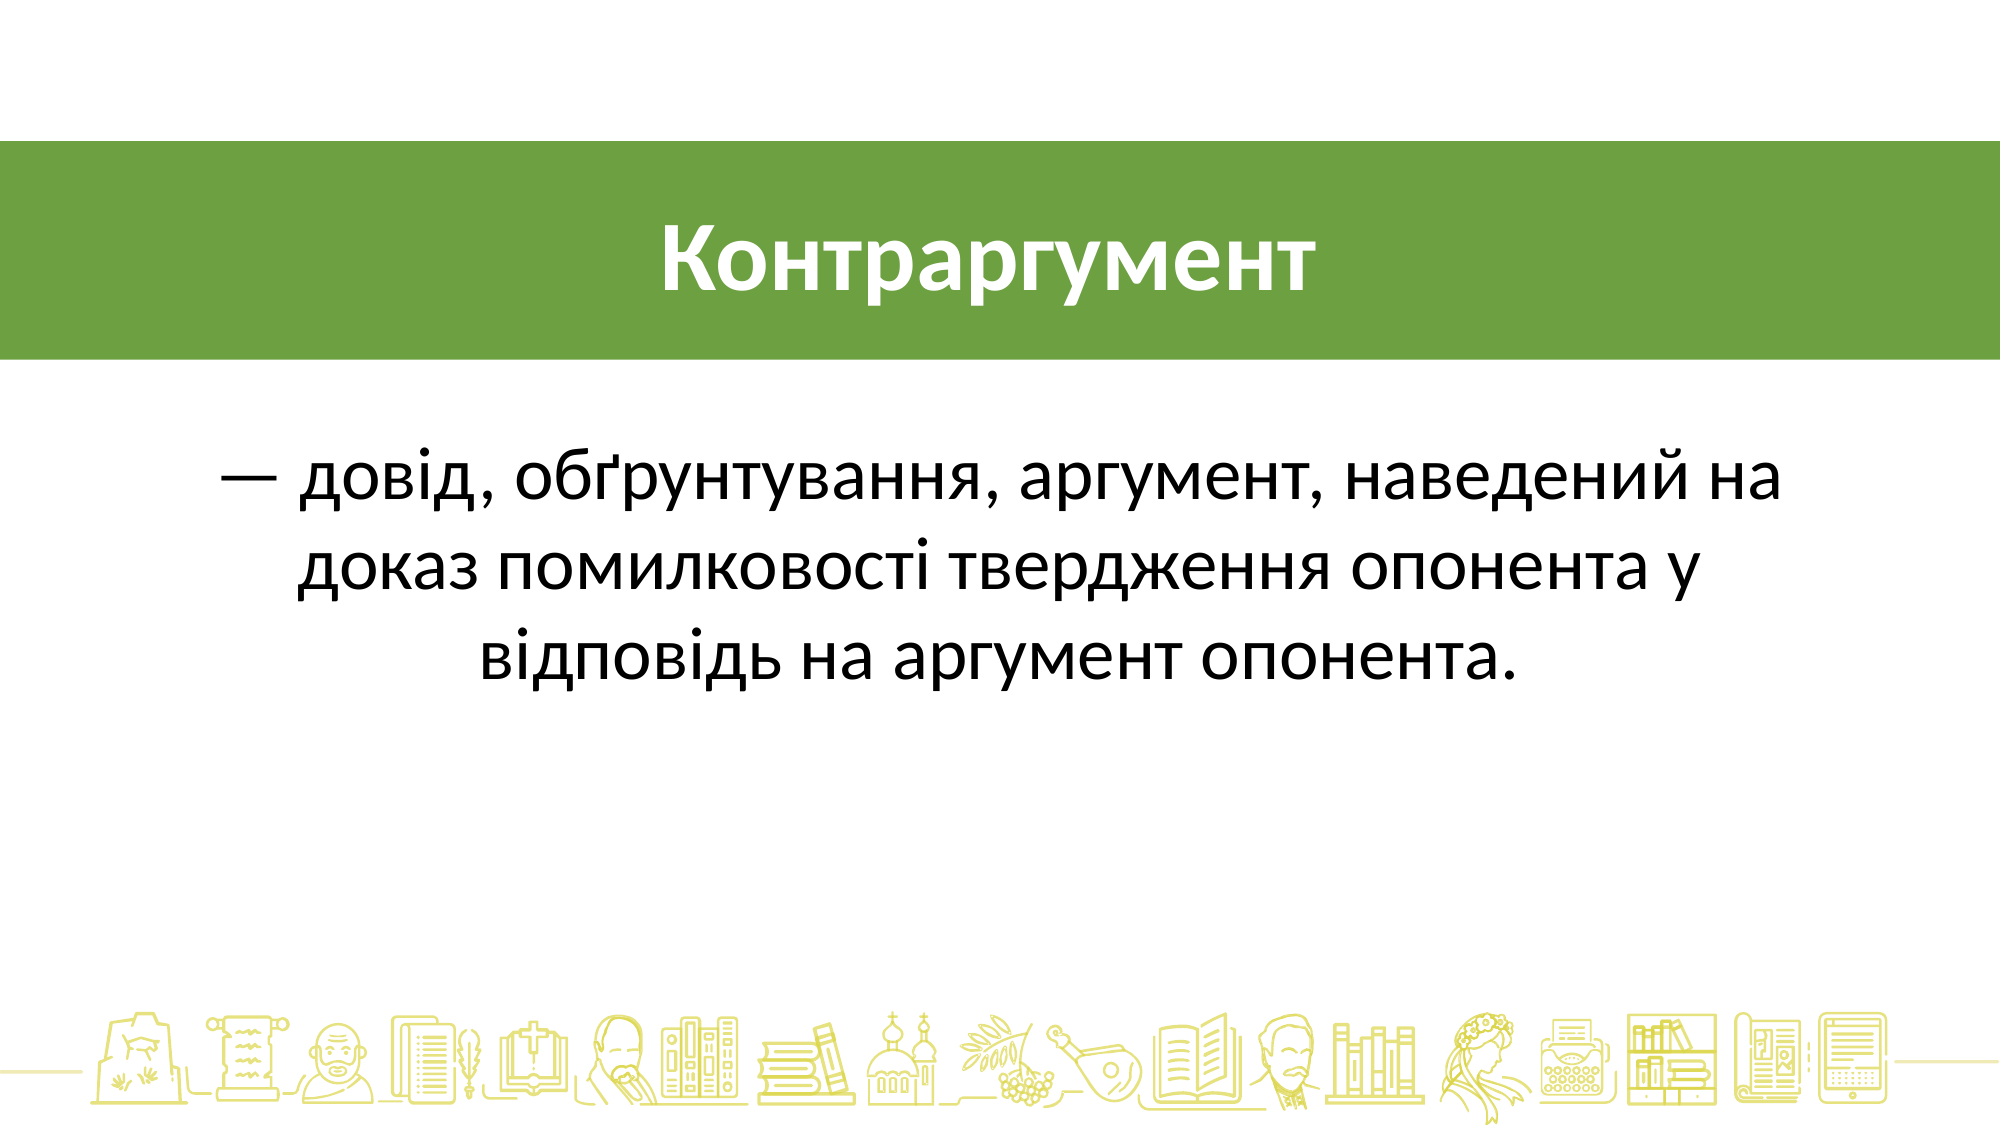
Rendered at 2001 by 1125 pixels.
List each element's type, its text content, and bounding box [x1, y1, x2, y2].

text_box — довід, обґрунтування, аргумент, наведений на доказ помилковості твердження опонента у відповідь на аргумент опонента. [140, 417, 1860, 702]
text_box Контраргумент [0, 140, 2000, 361]
